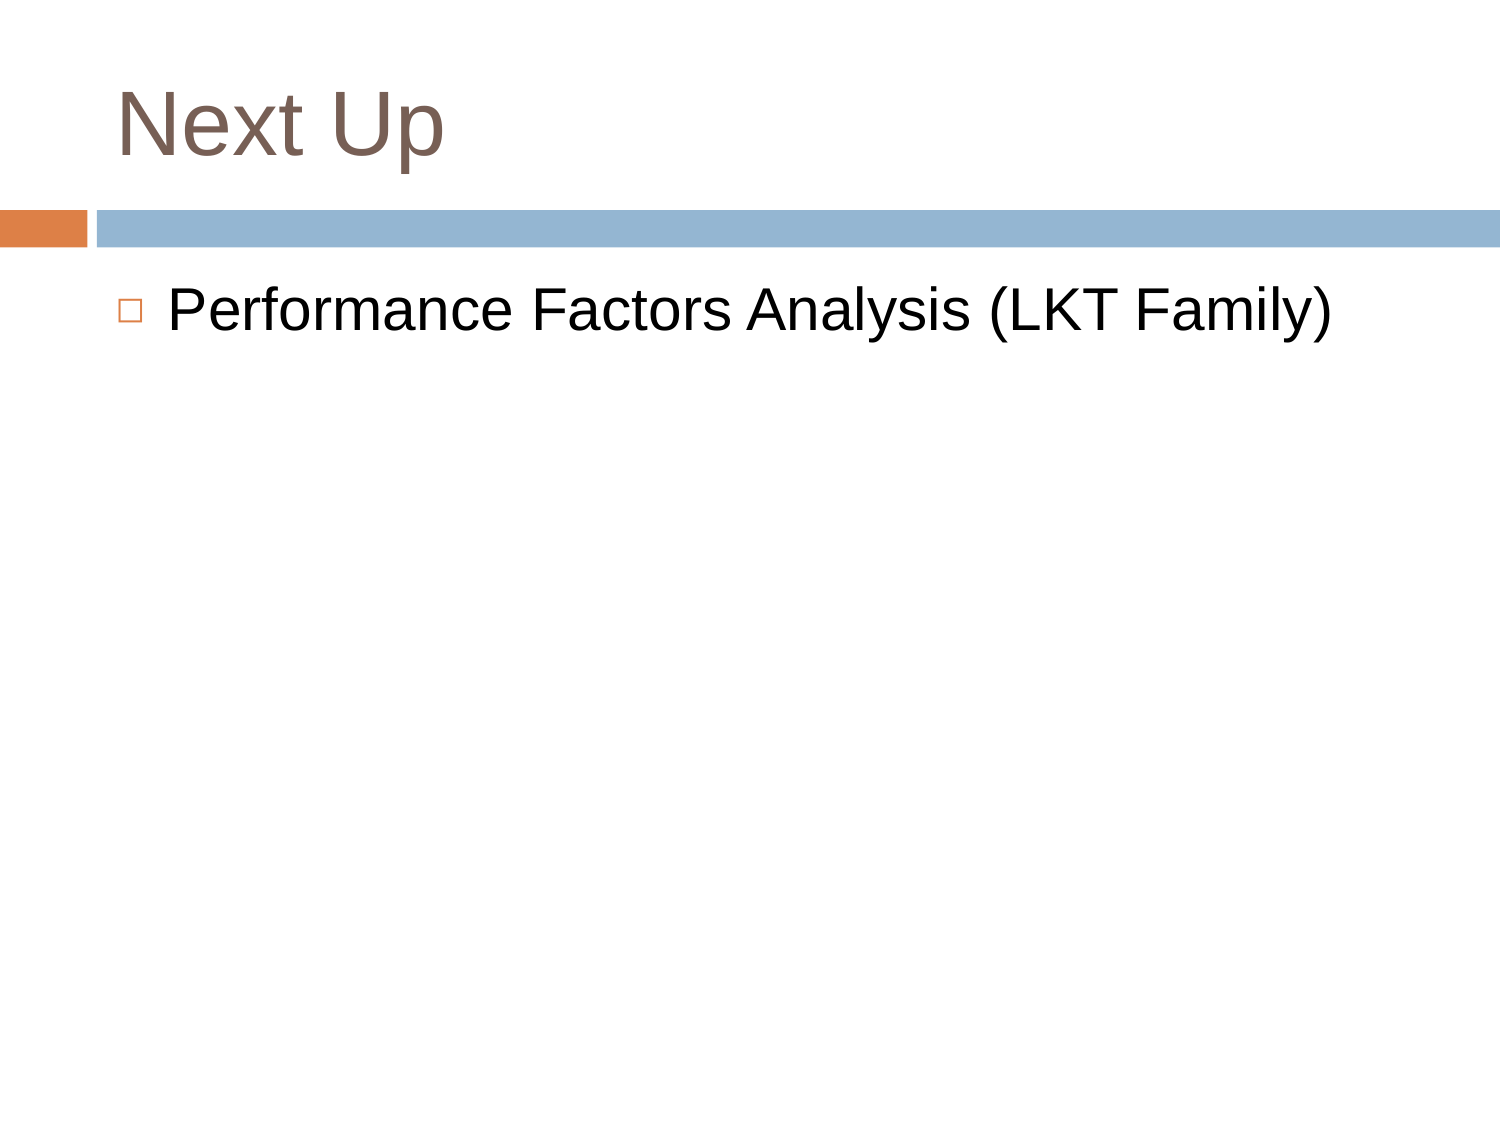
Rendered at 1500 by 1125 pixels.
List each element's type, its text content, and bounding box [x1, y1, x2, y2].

title Next Up [100, 37, 1438, 200]
list Performance Factors Analysis (LKT Family) [100, 262, 1438, 1000]
